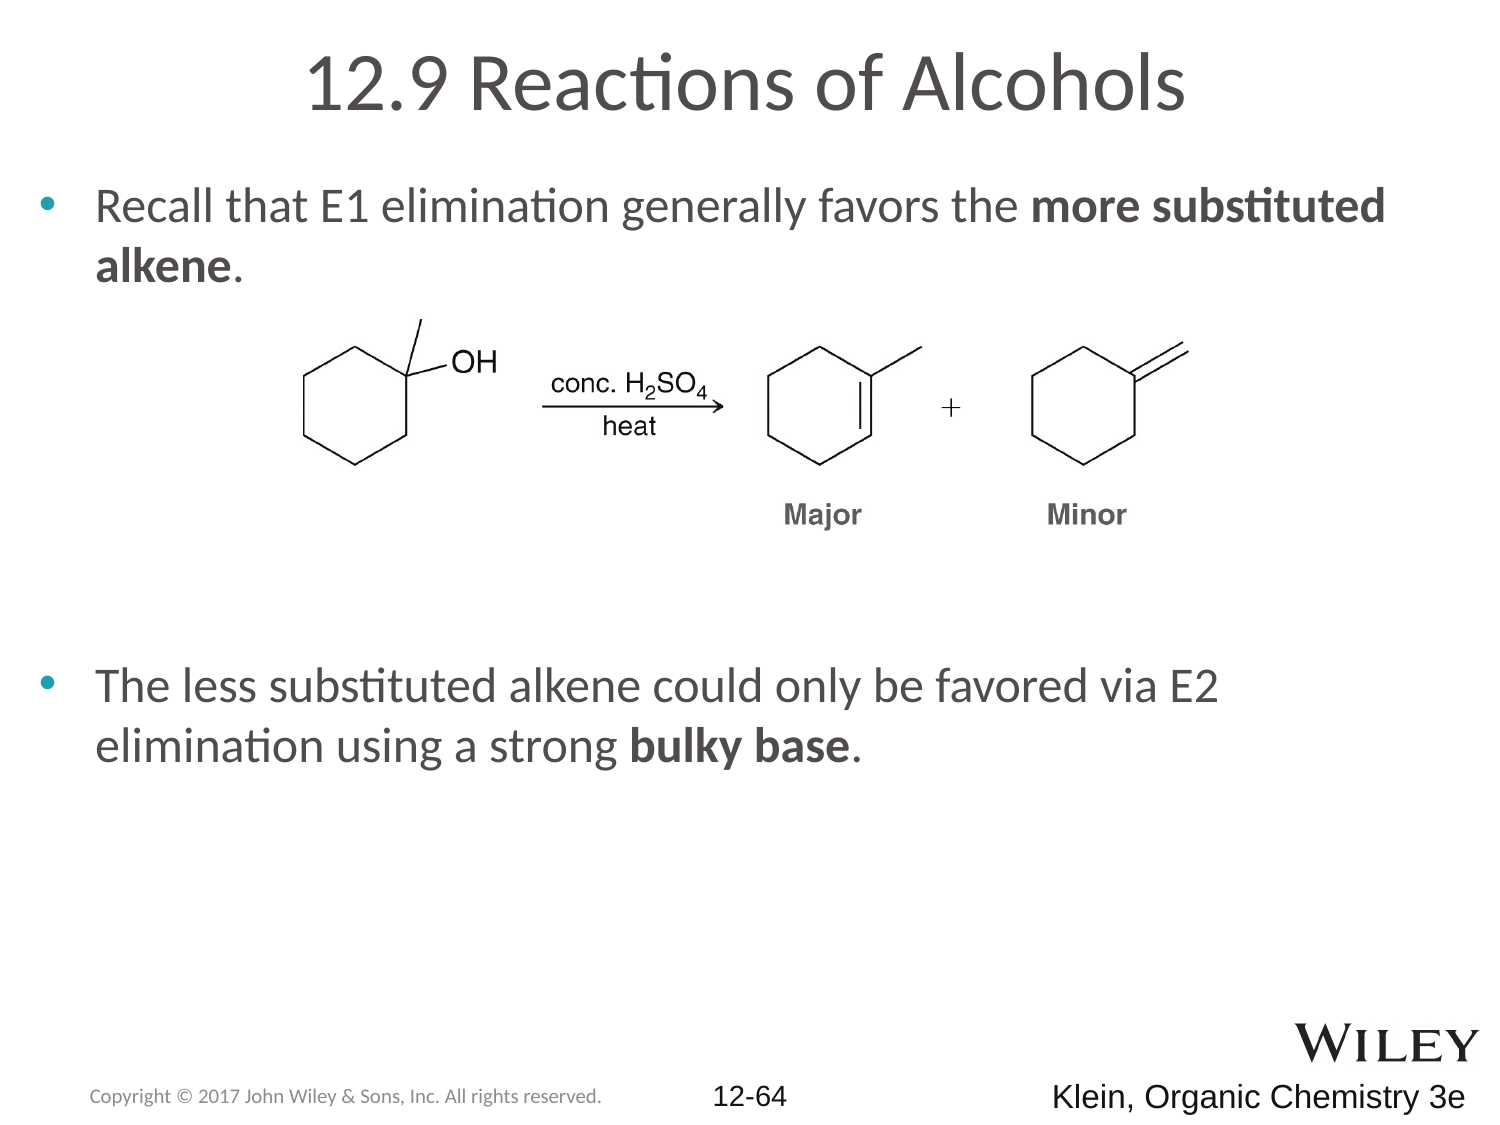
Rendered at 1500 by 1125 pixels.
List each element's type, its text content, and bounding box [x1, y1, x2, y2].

picture [1292, 1021, 1480, 1065]
footer Klein, Organic Chemistry 3e [1015, 1065, 1491, 1125]
slide_number Copyright © 2017 John Wiley & Sons, Inc. All rights reserved. [75, 1065, 575, 1125]
slide_number 12-64 [575, 1065, 925, 1125]
title 12.9 Reactions of Alcohols [0, 0, 1491, 155]
picture [296, 311, 1195, 539]
list Recall that E1 elimination generally favors the more substituted alkene. The less substituted alkene could only be favored via E2 elimination using a strong bulky base. [23, 165, 1460, 1021]
